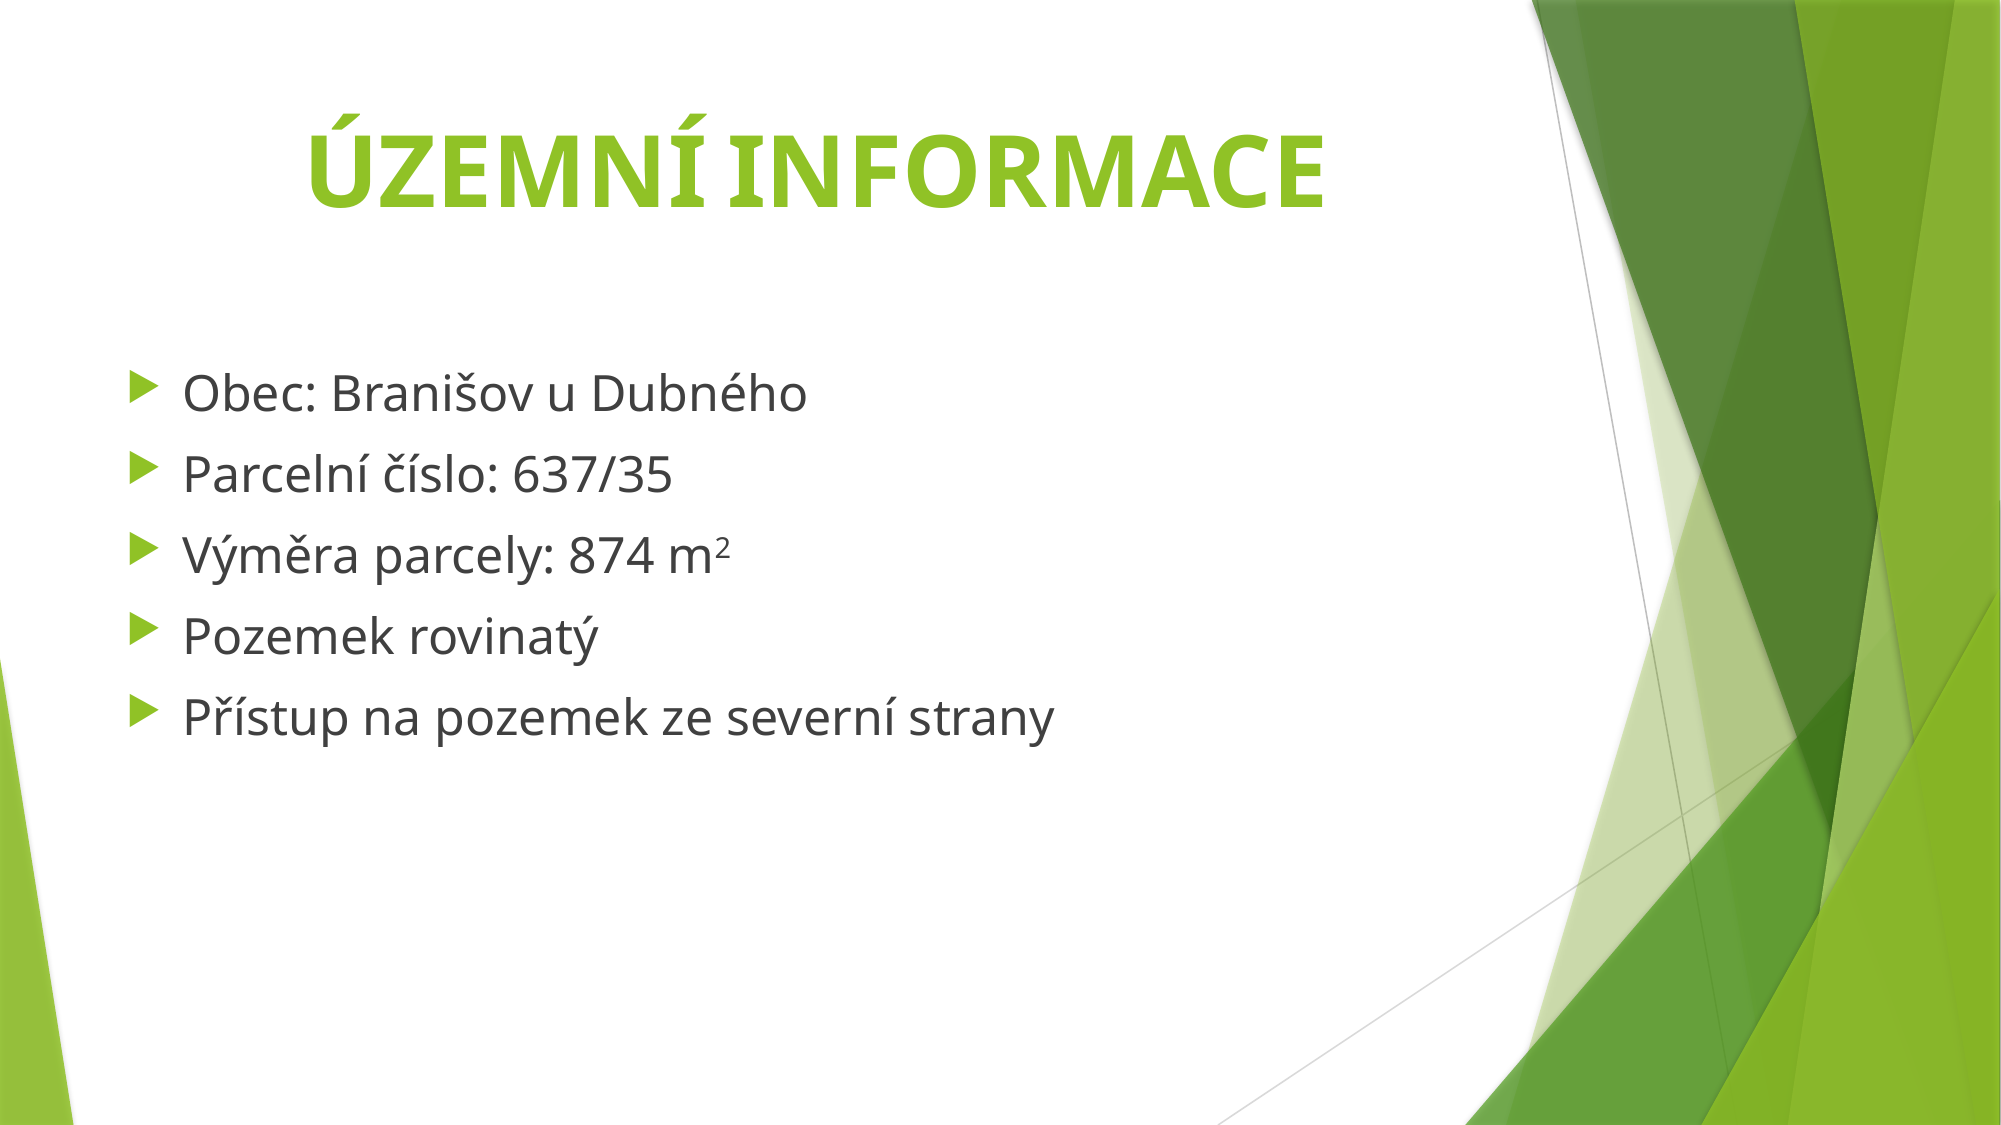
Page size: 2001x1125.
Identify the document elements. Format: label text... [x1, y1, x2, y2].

list Obec: Branišov u Dubného Parcelní číslo: 637/35 Výměra parcely: 874 m2 Pozemek rovinatý Přístup na pozemek ze severní strany [111, 354, 1522, 992]
title ÚZEMNÍ INFORMACE [111, 99, 1522, 317]
